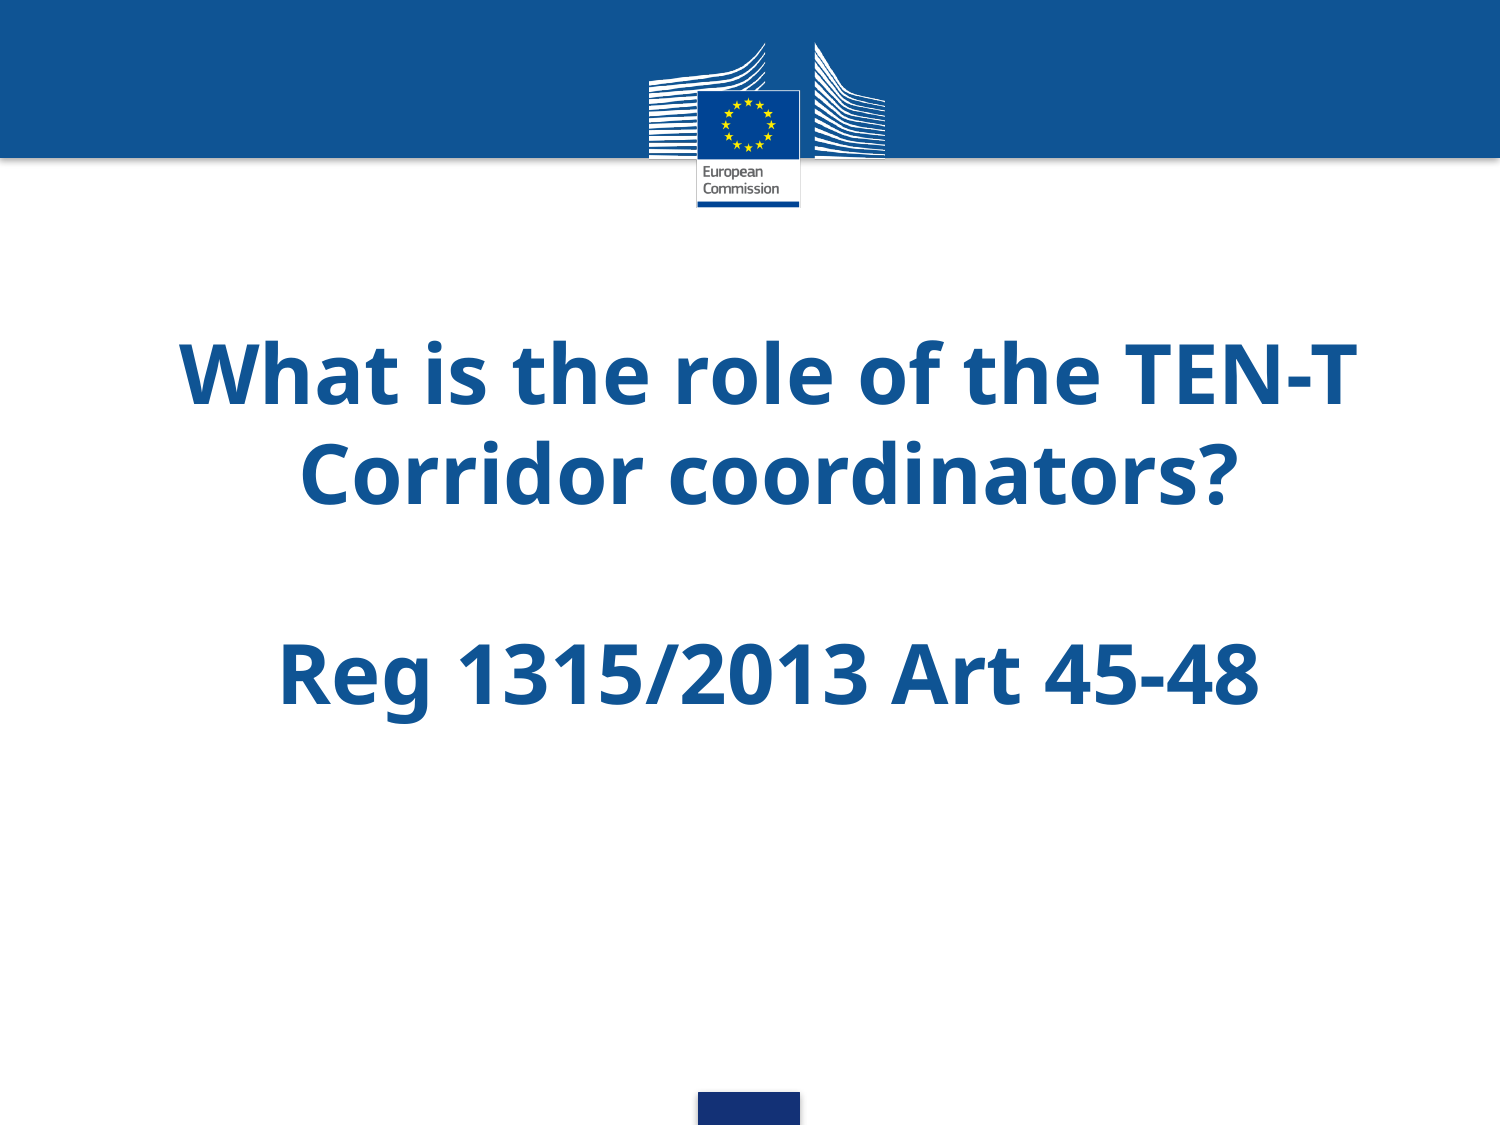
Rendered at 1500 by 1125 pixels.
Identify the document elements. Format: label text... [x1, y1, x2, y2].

title What is the role of the TEN-T Corridor coordinators? Reg 1315/2013 Art 45-48 [64, 219, 1415, 823]
picture [649, 42, 885, 208]
